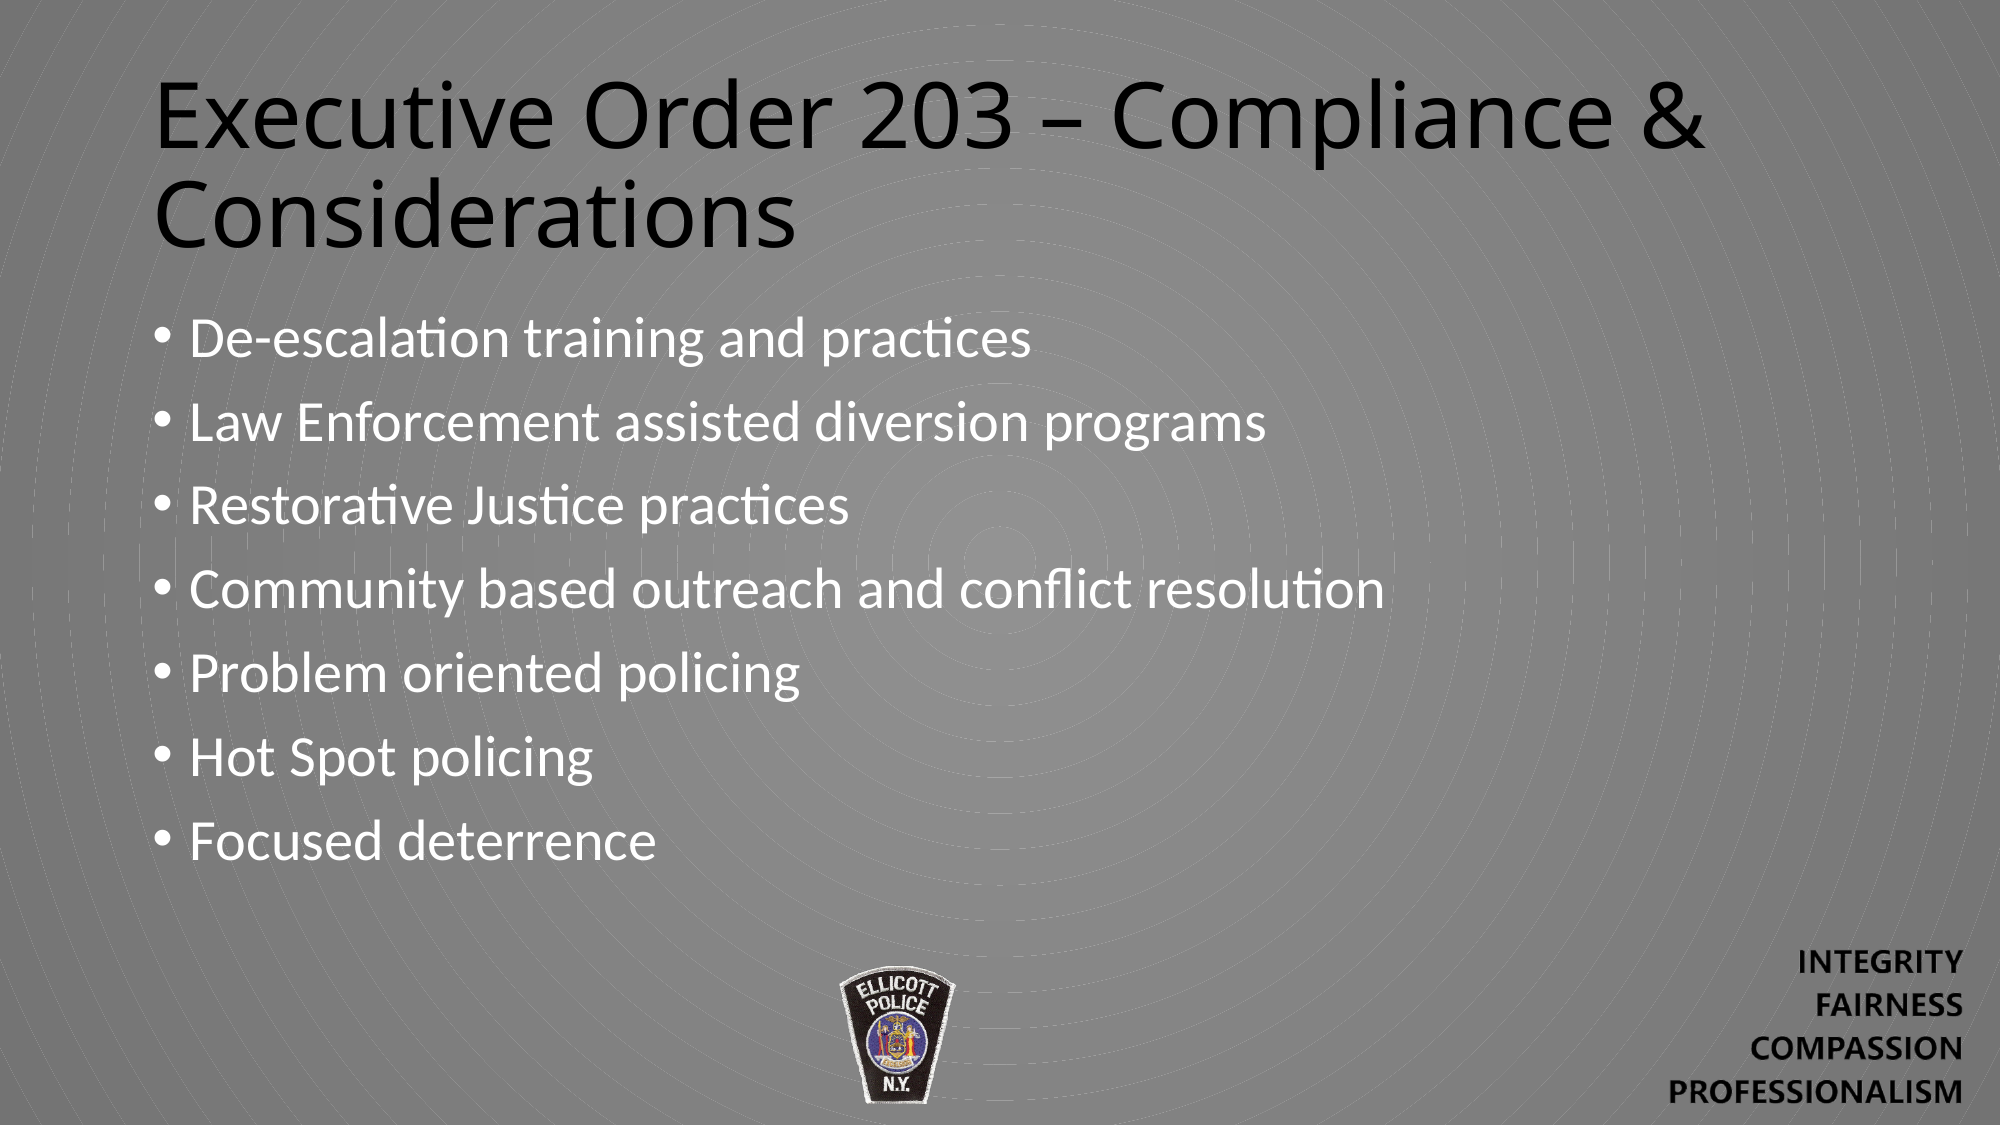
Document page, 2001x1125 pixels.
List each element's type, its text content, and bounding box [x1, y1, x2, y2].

list De-escalation training and practices Law Enforcement assisted diversion programs Restorative Justice practices Community based outreach and conflict resolution Problem oriented policing Hot Spot policing Focused deterrence [137, 299, 1863, 1014]
title Executive Order 203 – Compliance & Considerations [137, 59, 1863, 278]
picture [782, 922, 994, 1104]
picture [1311, 741, 2000, 1125]
